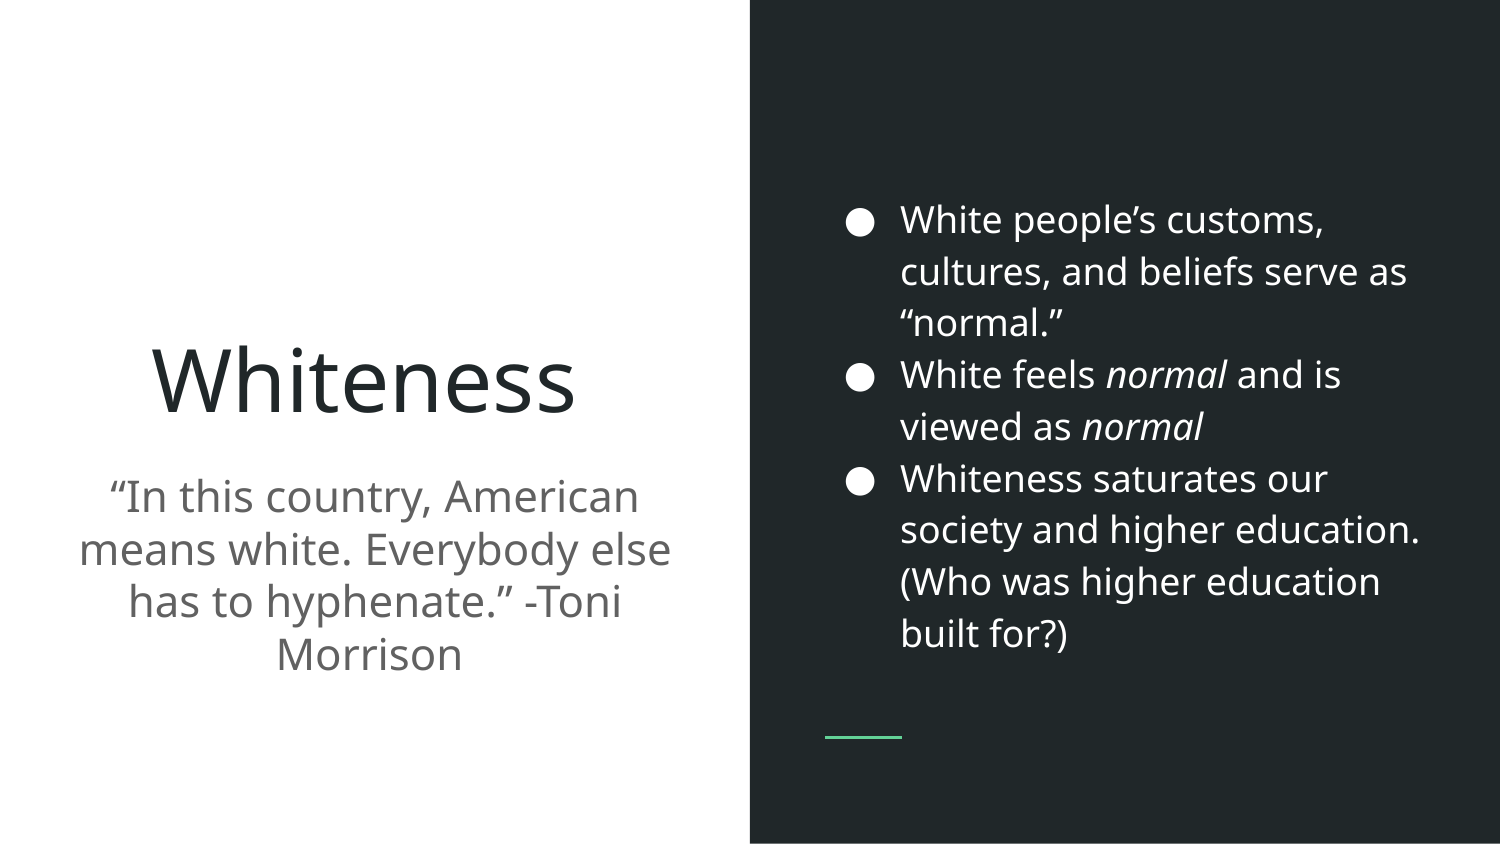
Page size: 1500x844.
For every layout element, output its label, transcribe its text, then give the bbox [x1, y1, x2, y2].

title Whiteness [43, 197, 708, 446]
list White people’s customs, cultures, and beliefs serve as “normal.” White feels normal and is viewed as normal Whiteness saturates our society and higher education. (Who was higher education built for?) [810, 118, 1440, 725]
subtitle “In this country, American means white. Everybody else has to hyphenate.” -Toni Morrison [43, 454, 708, 675]
